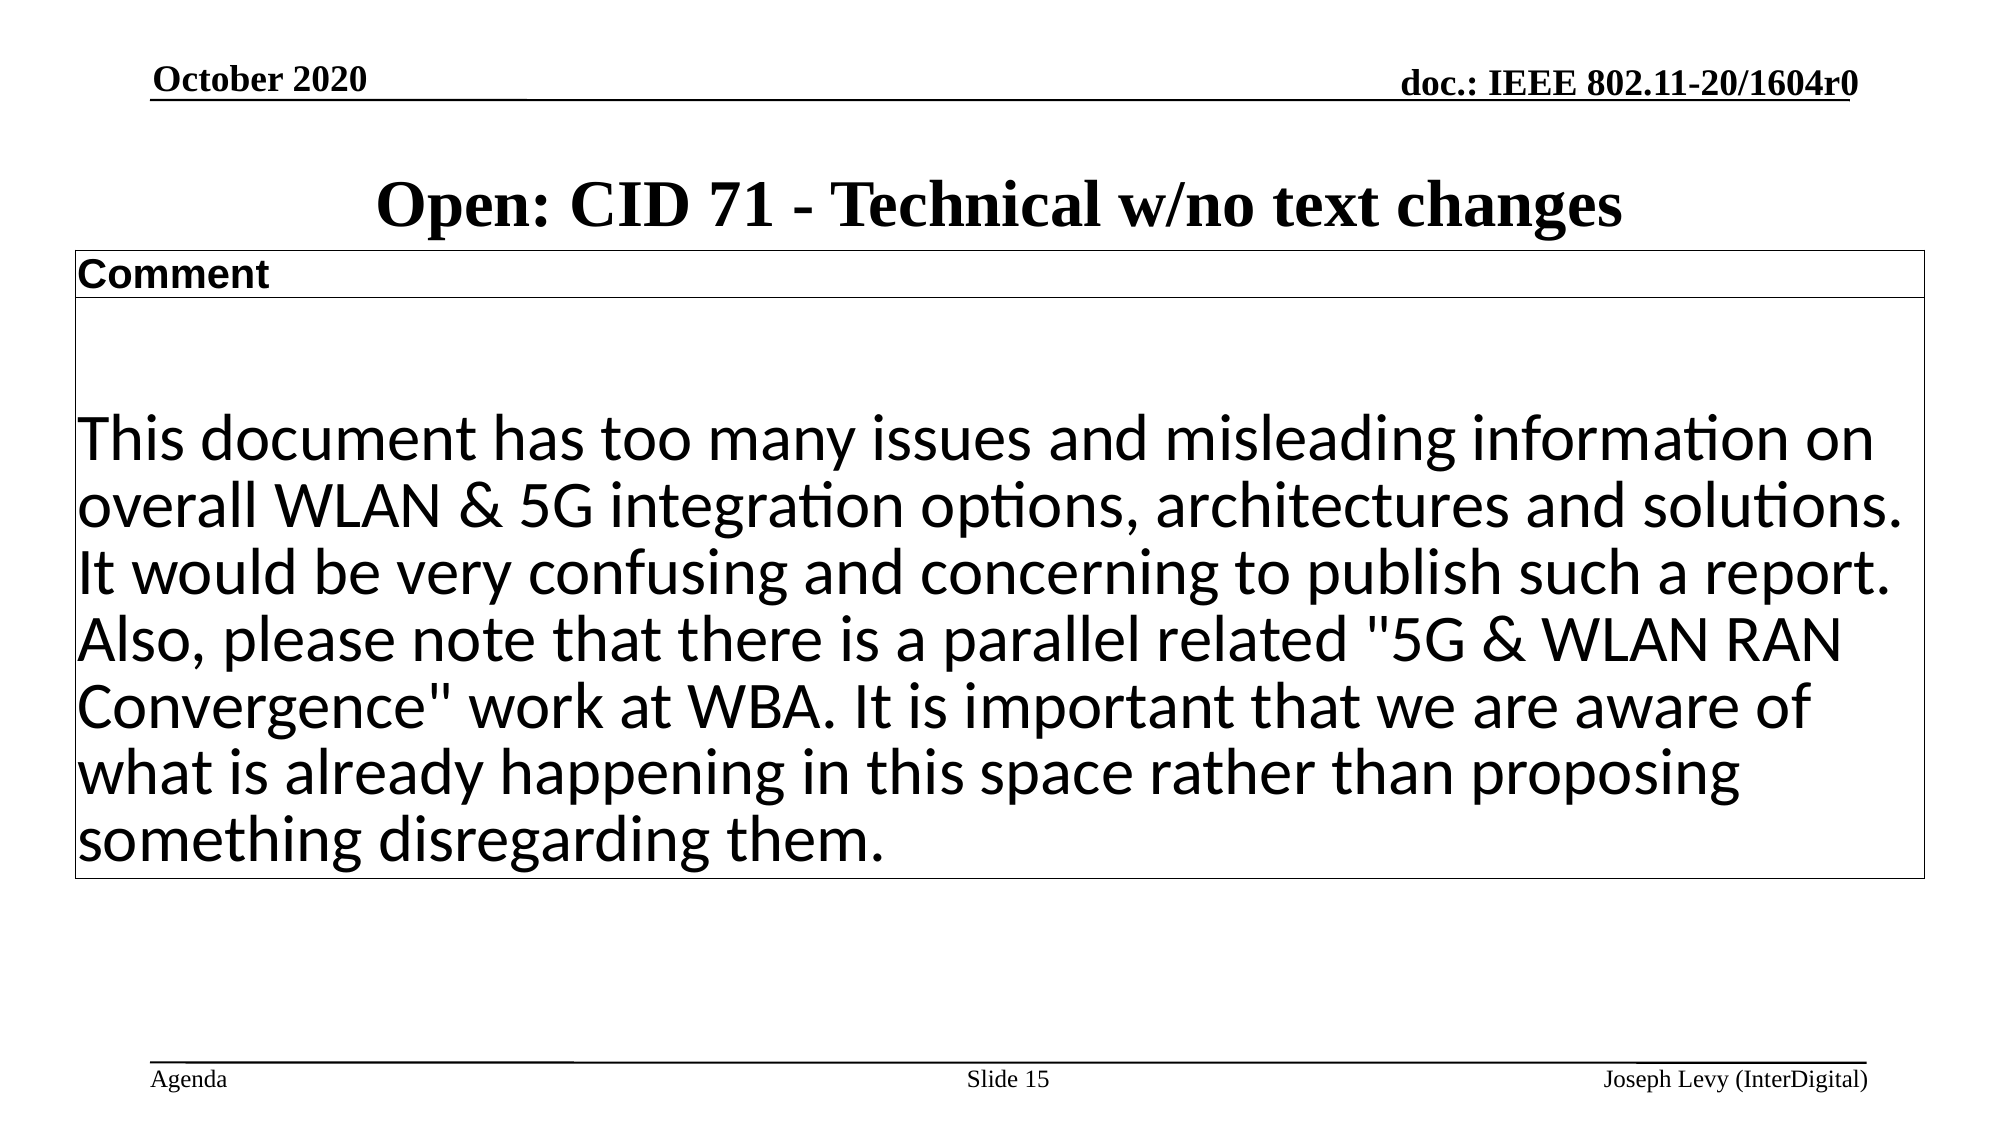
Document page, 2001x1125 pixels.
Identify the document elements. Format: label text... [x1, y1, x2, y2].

table_cell This document has too many issues and misleading information on overall WLAN & 5G integration options, architectures and solutions. It would be very confusing and concerning to publish such a report. Also, please note that there is a parallel related "5G & WLAN RAN Convergence" work at WBA. It is important that we are aware of what is already happening in this space rather than proposing something disregarding them. [76, 298, 1924, 878]
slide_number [152, 54, 563, 100]
slide_number Slide 15 [950, 1061, 1067, 1123]
title Open: CID 71 - Technical w/no text changes [55, 112, 1944, 288]
table_header Comment [76, 251, 1924, 297]
footer Joseph Levy (InterDigital) [1171, 1061, 1869, 1093]
